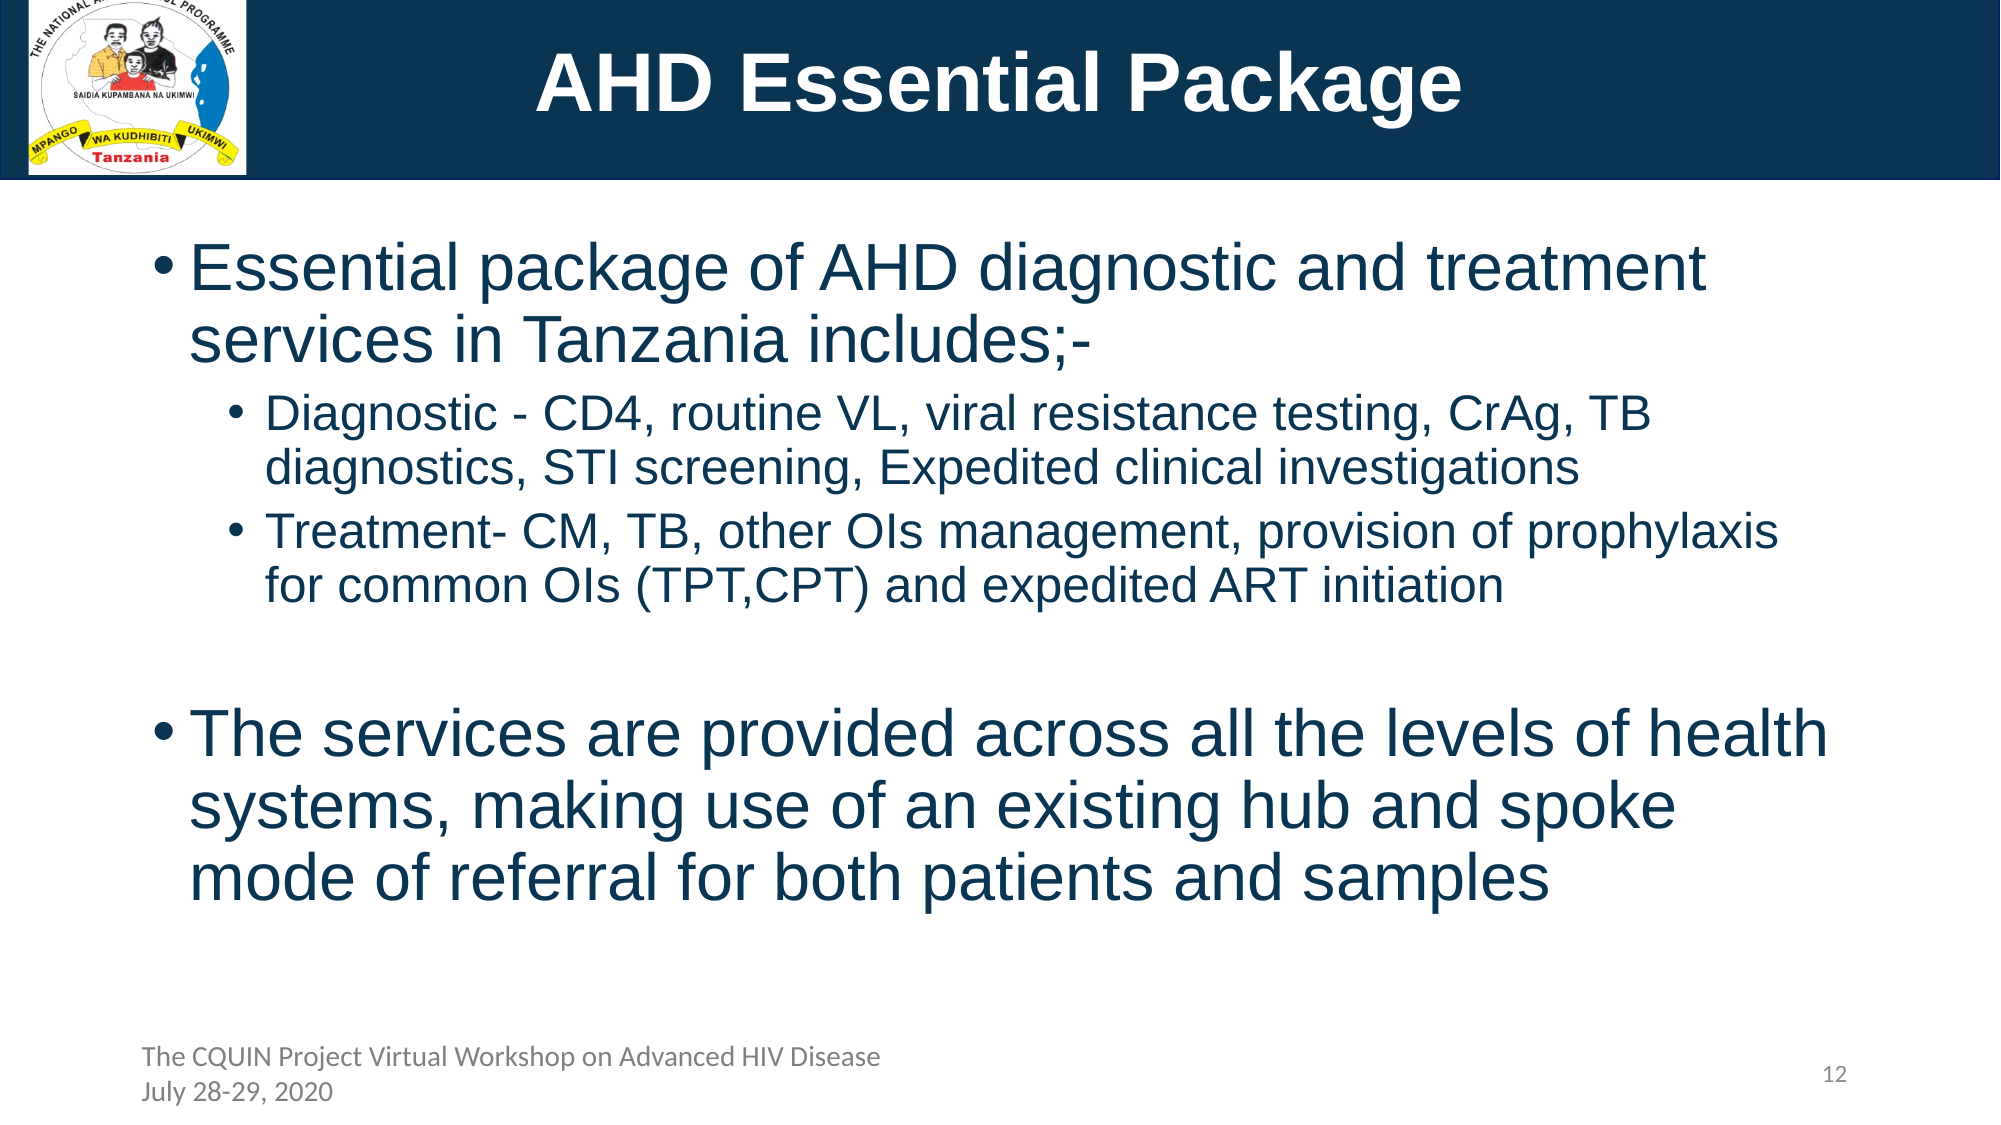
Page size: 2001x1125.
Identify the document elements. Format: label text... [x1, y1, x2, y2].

title AHD Essential Package [247, 22, 1862, 148]
list Essential package of AHD diagnostic and treatment services in Tanzania includes;- Diagnostic - CD4, routine VL, viral resistance testing, CrAg, TB diagnostics, STI screening, Expedited clinical investigations Treatment- CM, TB, other OIs management, provision of prophylaxis for common OIs (TPT,CPT) and expedited ART initiation The services are provided across all the levels of health systems, making use of an existing hub and spoke mode of referral for both patients and samples [137, 224, 1862, 964]
picture [28, 0, 247, 175]
slide_number 12 [1412, 1042, 1863, 1103]
